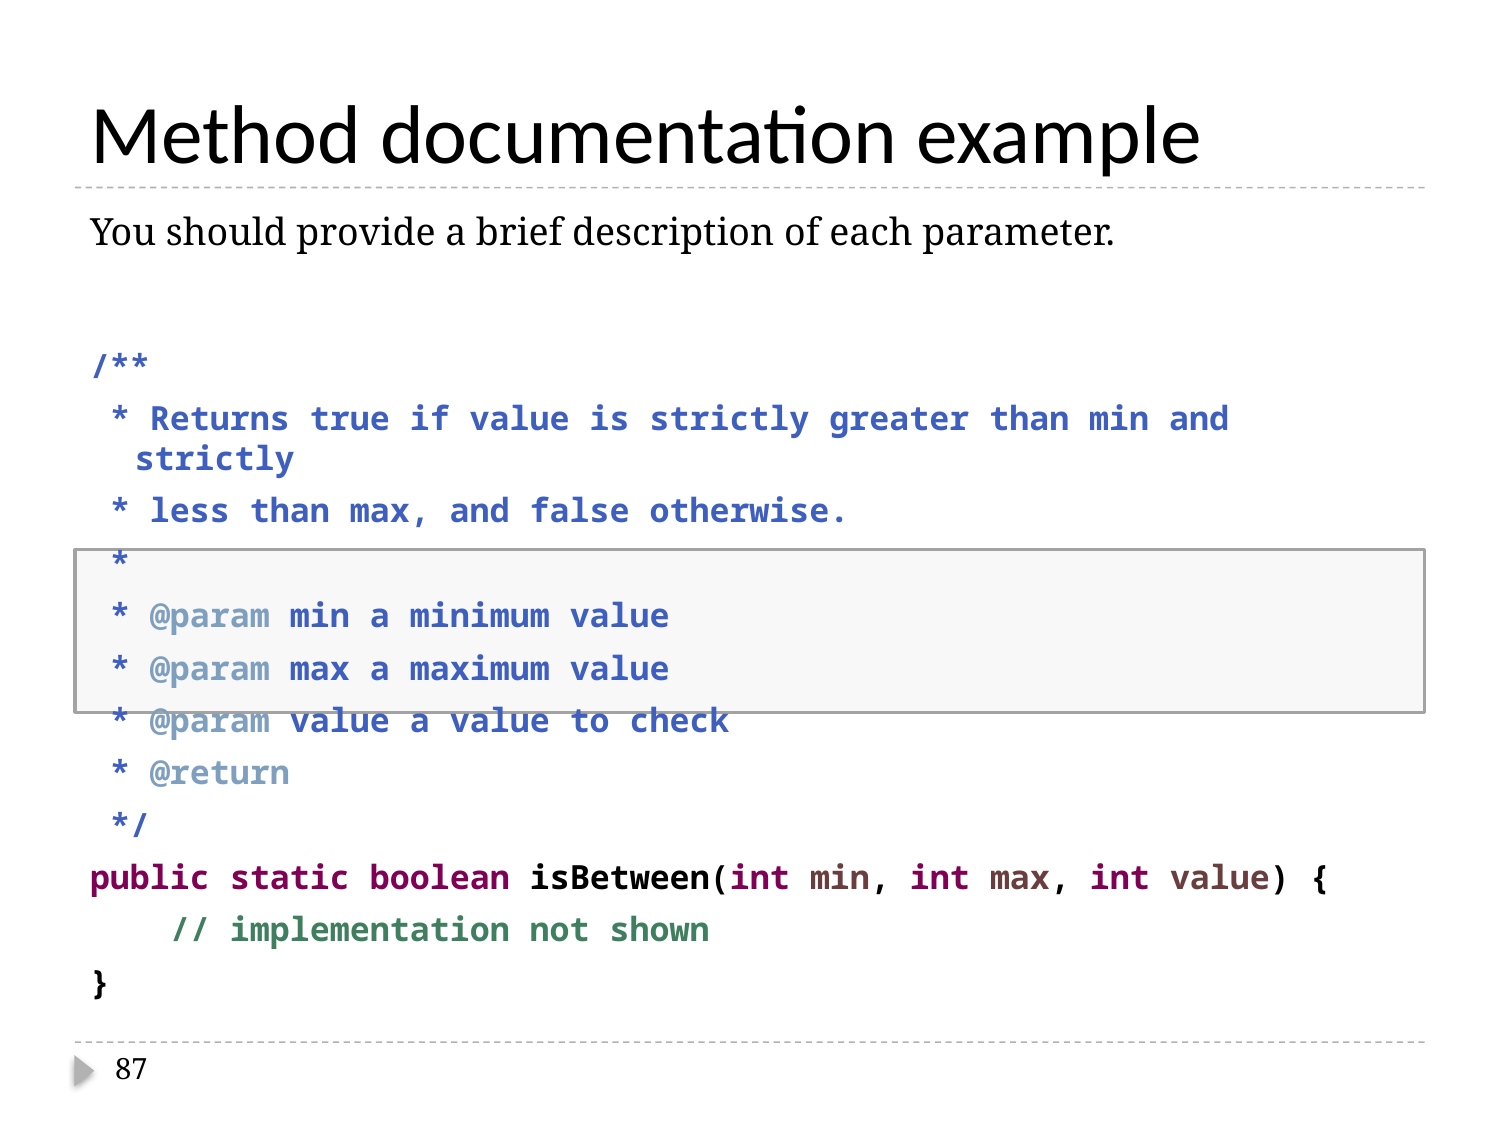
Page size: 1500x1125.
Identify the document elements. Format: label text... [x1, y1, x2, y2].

slide_number 87 [100, 1042, 426, 1103]
title Method documentation example [74, 24, 1426, 188]
list /** * Returns true if value is strictly greater than min and strictly * less than max, and false otherwise. * * @param min a minimum value * @param max a maximum value * @param value a value to check * @return */ public static boolean isBetween(int min, int max, int value) { // implementation not shown } [74, 337, 1426, 1011]
text_box You should provide a brief description of each parameter. [74, 199, 1425, 338]
